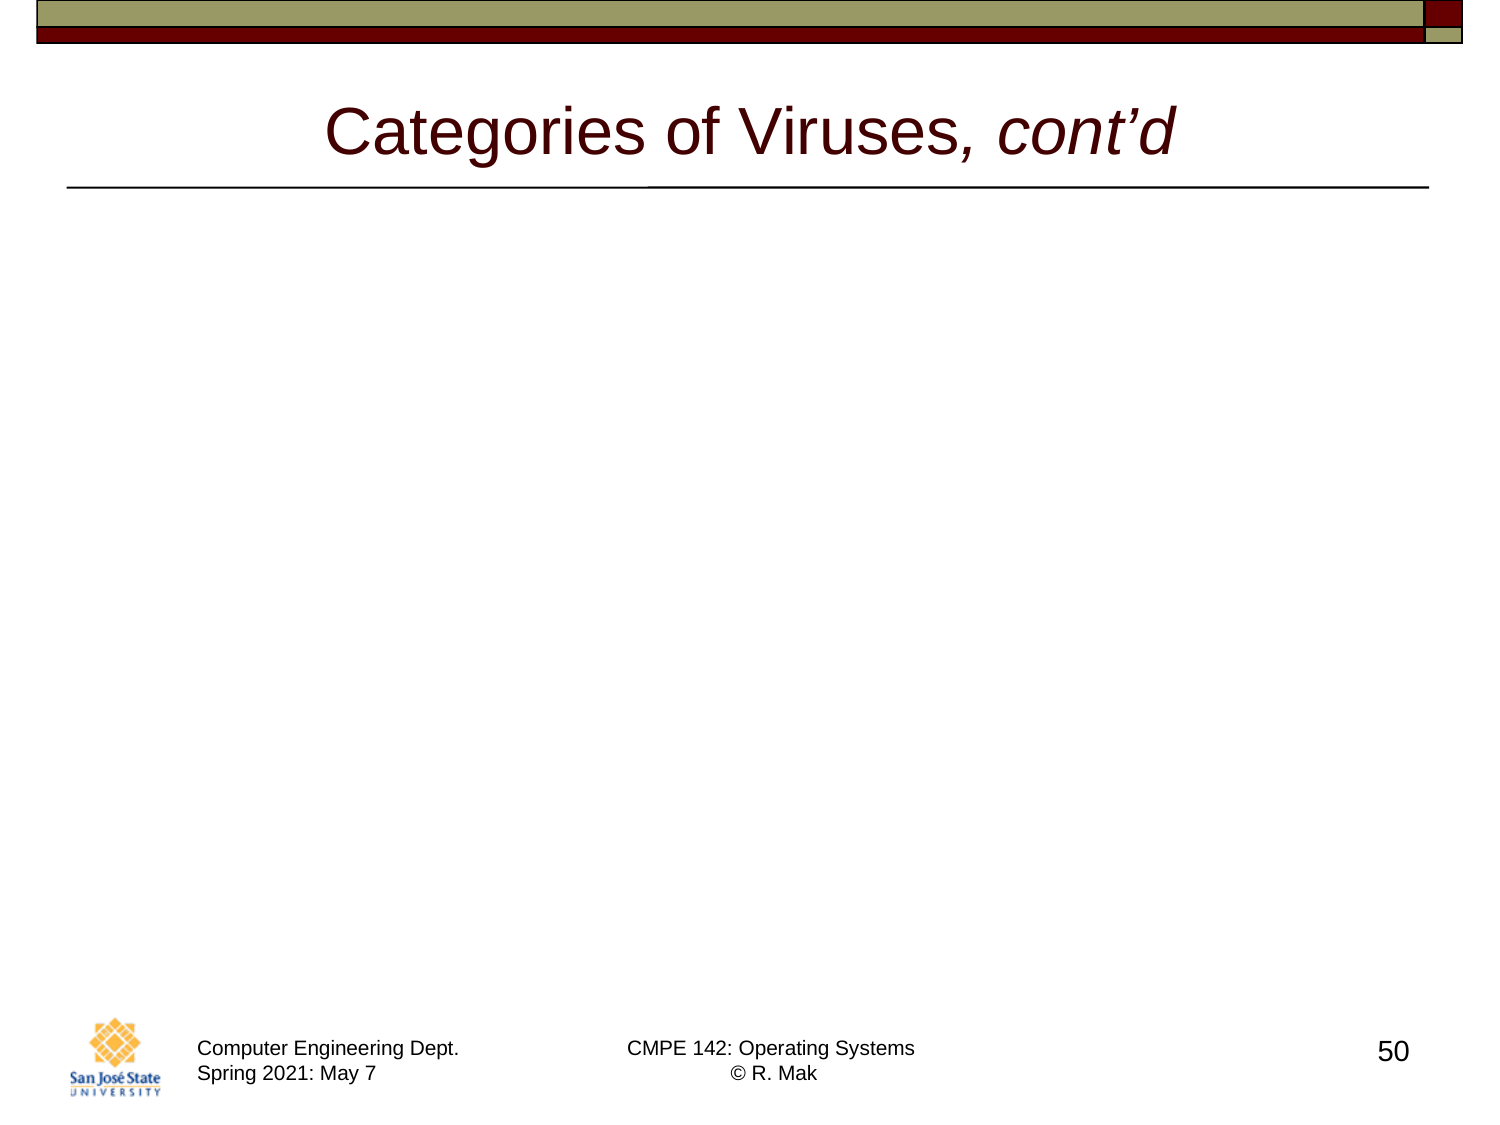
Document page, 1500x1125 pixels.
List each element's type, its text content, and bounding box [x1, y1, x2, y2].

picture [60, 1012, 166, 1112]
title Categories of Viruses, cont’d [75, 67, 1425, 175]
slide_number 50 [1305, 1025, 1425, 1100]
